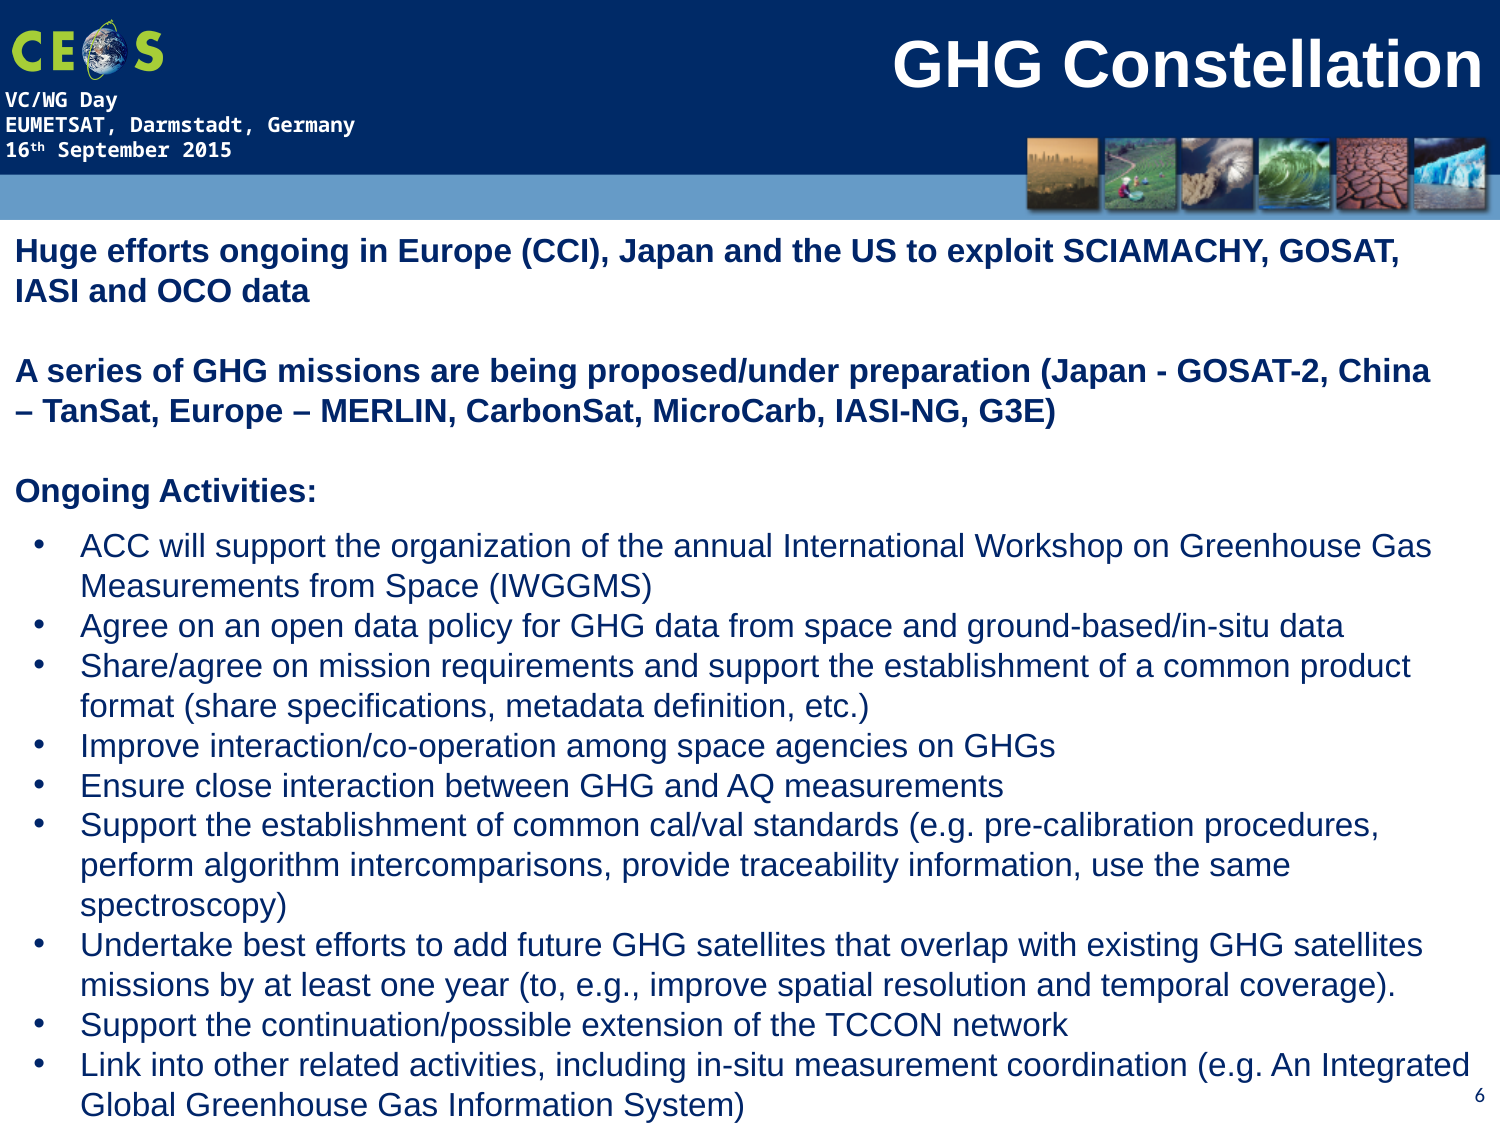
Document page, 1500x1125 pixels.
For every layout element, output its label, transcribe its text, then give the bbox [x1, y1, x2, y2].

text_box ACC will support the organization of the annual International Workshop on Greenhouse Gas Measurements from Space (IWGGMS) Agree on an open data policy for GHG data from space and ground-based/in-situ data Share/agree on mission requirements and support the establishment of a common product format (share specifications, metadata definition, etc.) Improve interaction/co-operation among space agencies on GHGs Ensure close interaction between GHG and AQ measurements Support the establishment of common cal/val standards (e.g. pre-calibration procedures, perform algorithm intercomparisons, provide traceability information, use the same spectroscopy) Undertake best efforts to add future GHG satellites that overlap with existing GHG satellites missions by at least one year (to, e.g., improve spatial resolution and temporal coverage). Support the continuation/possible extension of the TCCON network Link into other related activities, including in-situ measurement coordination (e.g. An Integrated Global Greenhouse Gas Information System) [18, 516, 1500, 1125]
text_box Huge efforts ongoing in Europe (CCI), Japan and the US to exploit SCIAMACHY, GOSAT, IASI and OCO data A series of GHG missions are being proposed/under preparation (Japan - GOSAT-2, China – TanSat, Europe – MERLIN, CarbonSat, MicroCarb, IASI-NG, G3E) Ongoing Activities: [0, 222, 1463, 617]
picture [0, 0, 1500, 220]
text_box GHG Constellation [136, 0, 1500, 156]
